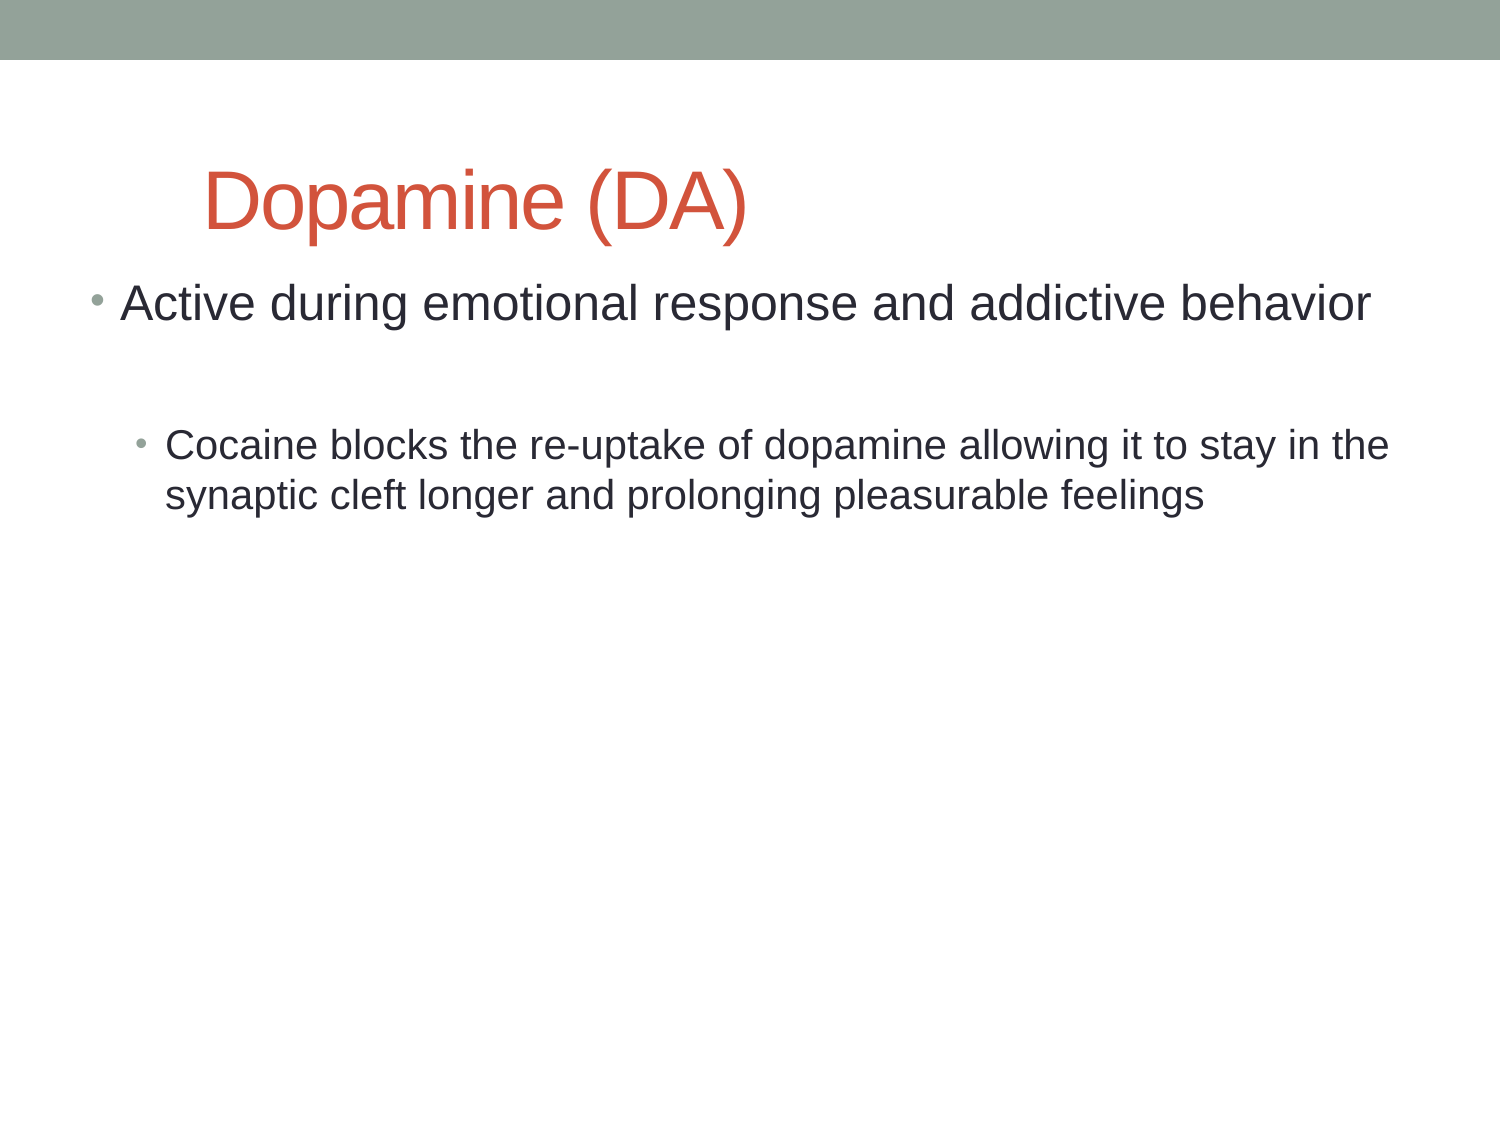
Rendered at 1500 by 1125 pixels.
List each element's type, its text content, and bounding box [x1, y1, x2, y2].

title Dopamine (DA) [187, 133, 1463, 259]
list Active during emotional response and addictive behavior Cocaine blocks the re-uptake of dopamine allowing it to stay in the synaptic cleft longer and prolonging pleasurable feelings [75, 262, 1425, 1063]
